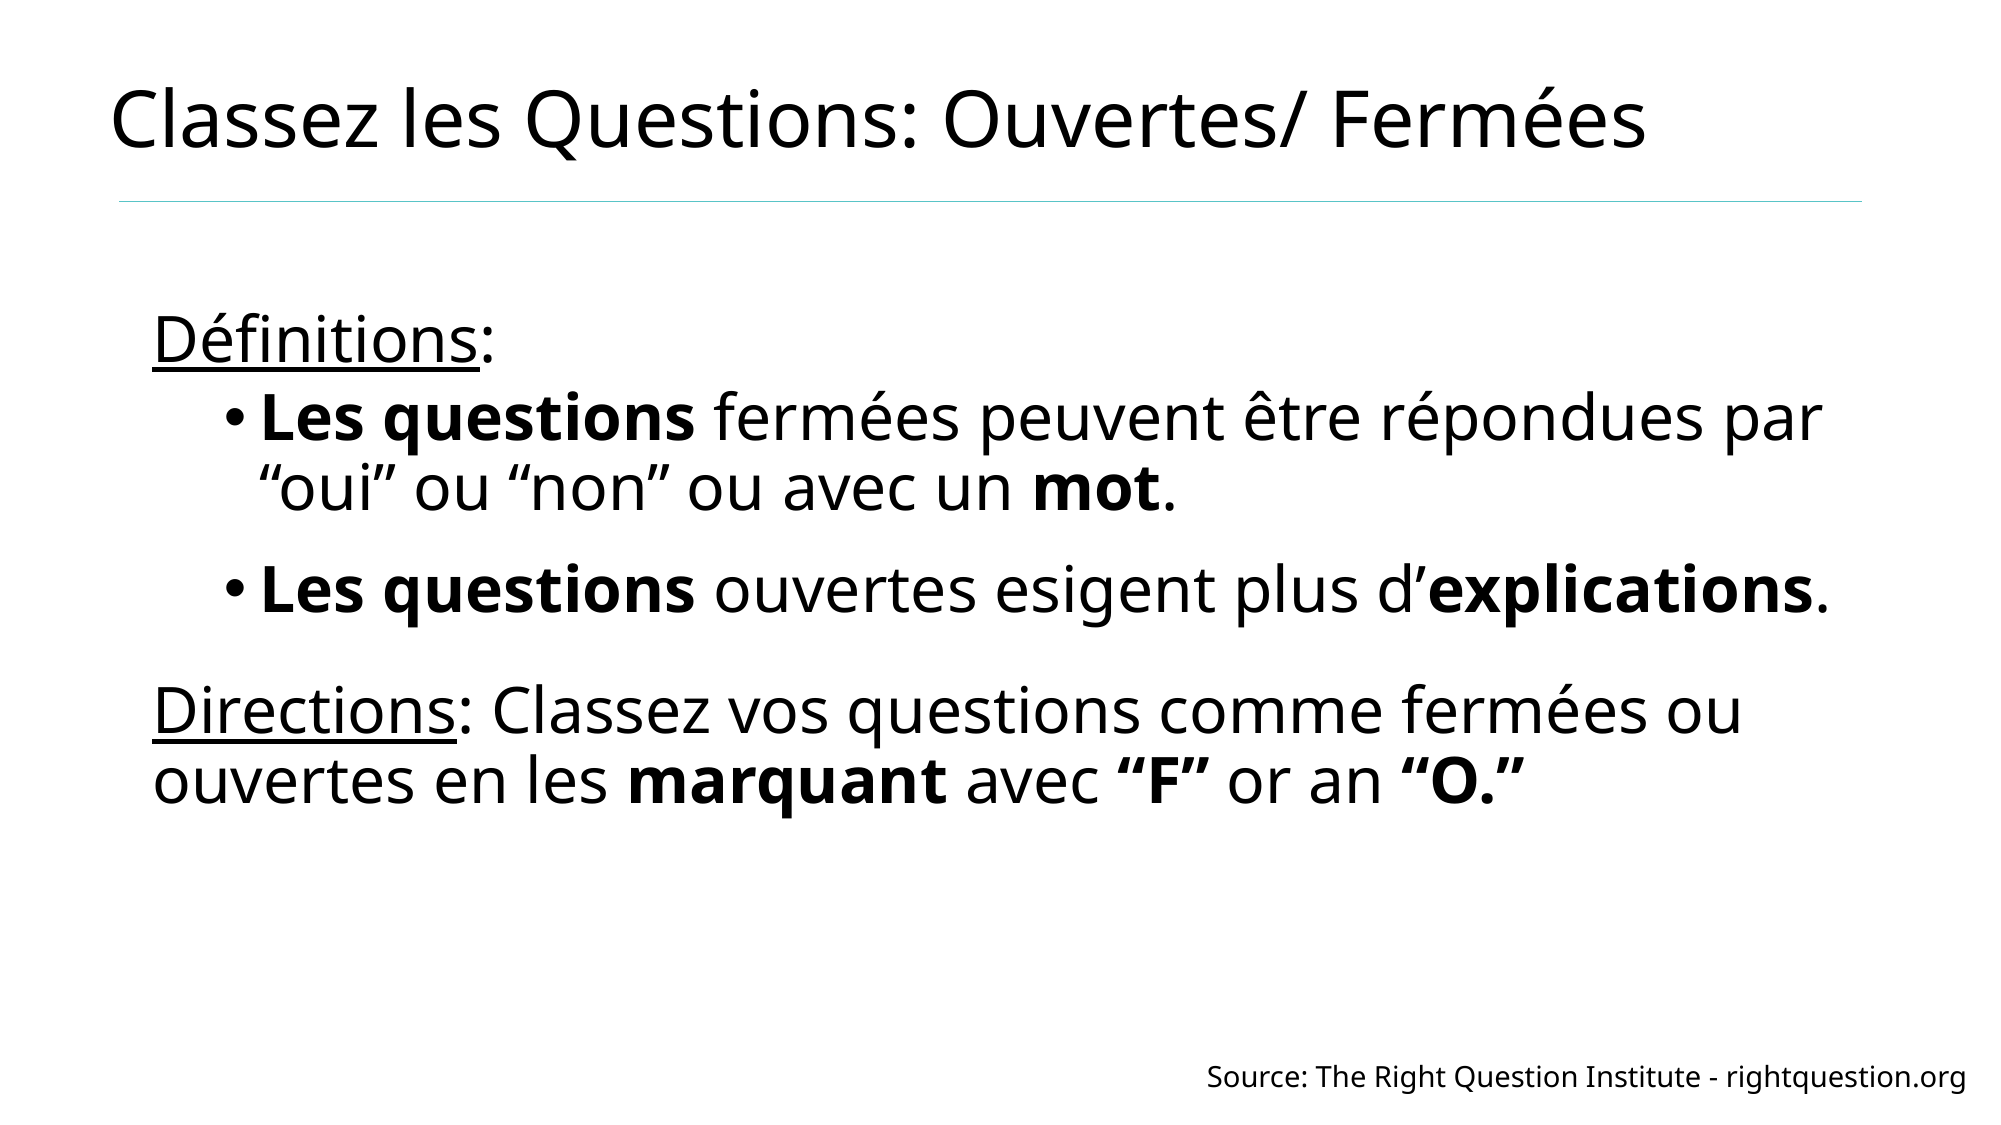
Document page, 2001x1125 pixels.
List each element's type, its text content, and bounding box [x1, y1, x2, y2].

list Définitions: Les questions fermées peuvent être répondues par “oui” ou “non” ou avec un mot. Les questions ouvertes esigent plus d’explications. Directions: Classez vos questions comme fermées ou ouvertes en les marquant avec “F” or an “O.” [137, 299, 1863, 894]
title Classez les Questions: Ouvertes/ Fermées [94, 41, 1863, 204]
